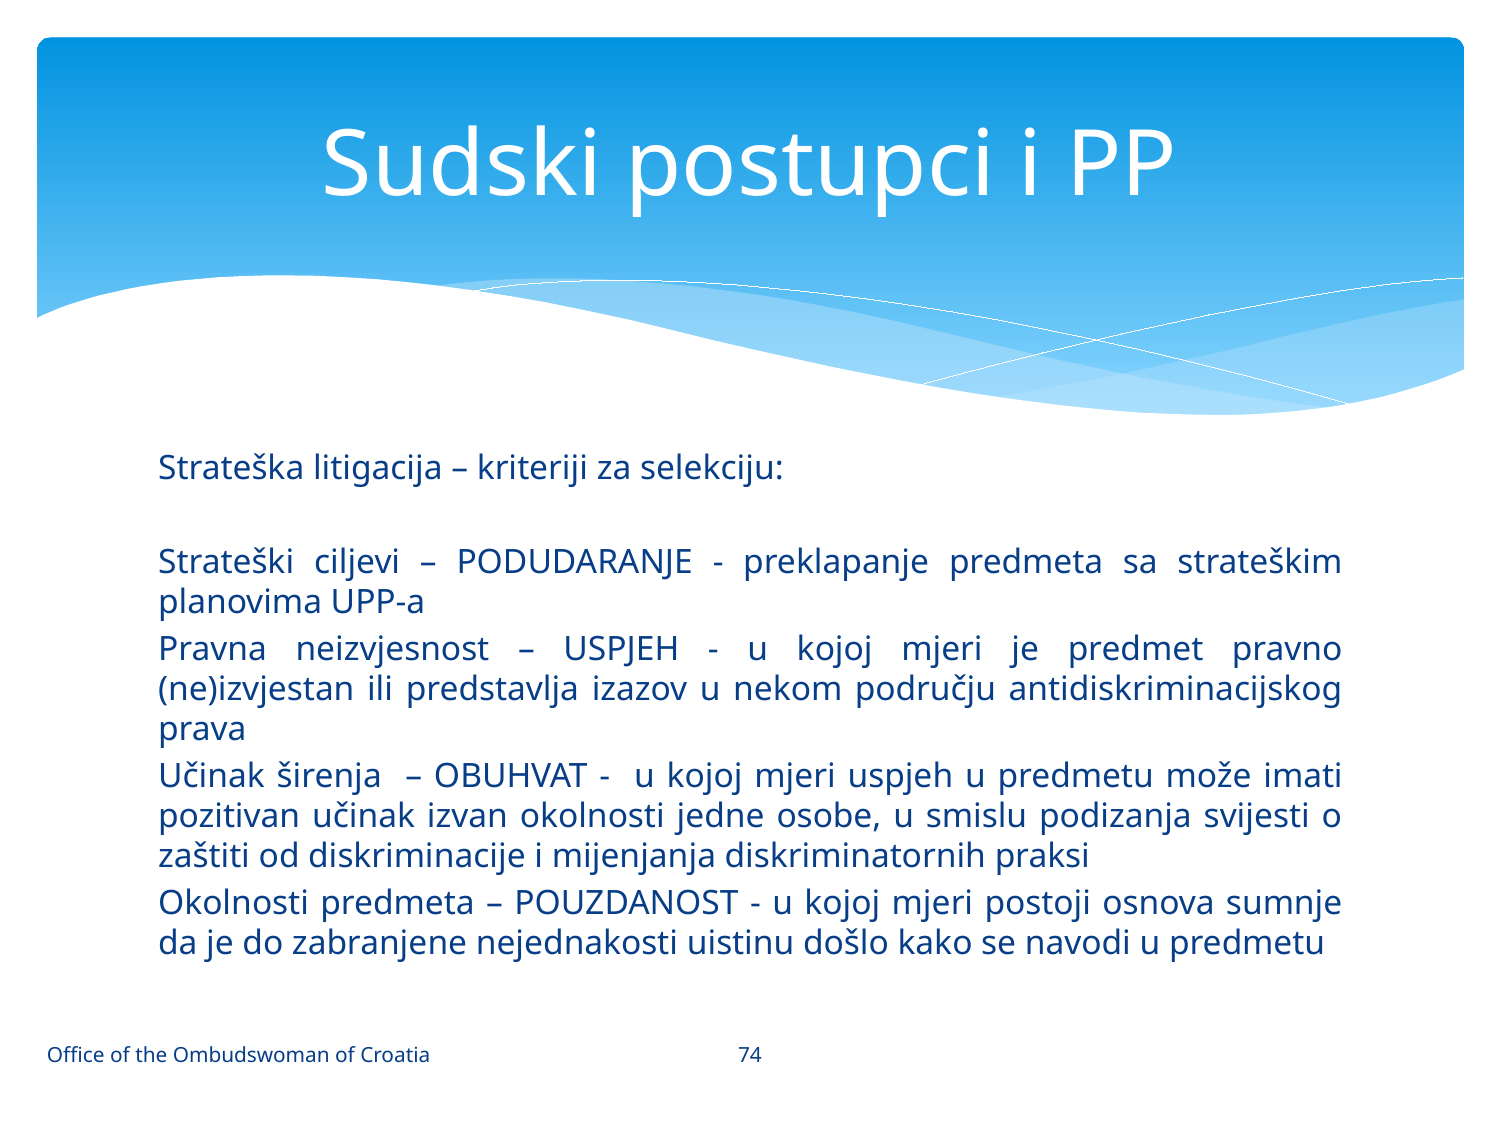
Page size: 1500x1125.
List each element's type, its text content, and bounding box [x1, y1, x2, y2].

footer Office of the Ombudswoman of Croatia [31, 1025, 653, 1086]
slide_number 74 [654, 1025, 846, 1086]
list Strateška litigacija – kriteriji za selekciju: Strateški ciljevi – PODUDARANJE - preklapanje predmeta sa strateškim planovima UPP-a Pravna neizvjesnost – USPJEH - u kojoj mjeri je predmet pravno (ne)izvjestan ili predstavlja izazov u nekom području antidiskriminacijskog prava Učinak širenja – OBUHVAT - u kojoj mjeri uspjeh u predmetu može imati pozitivan učinak izvan okolnosti jedne osobe, u smislu podizanja svijesti o zaštiti od diskriminacije i mijenjanja diskriminatornih praksi Okolnosti predmeta – POUZDANOST - u kojoj mjeri postoji osnova sumnje da je do zabranjene nejednakosti uistinu došlo kako se navodi u predmetu [143, 438, 1359, 1005]
title Sudski postupci i PP [75, 55, 1425, 261]
